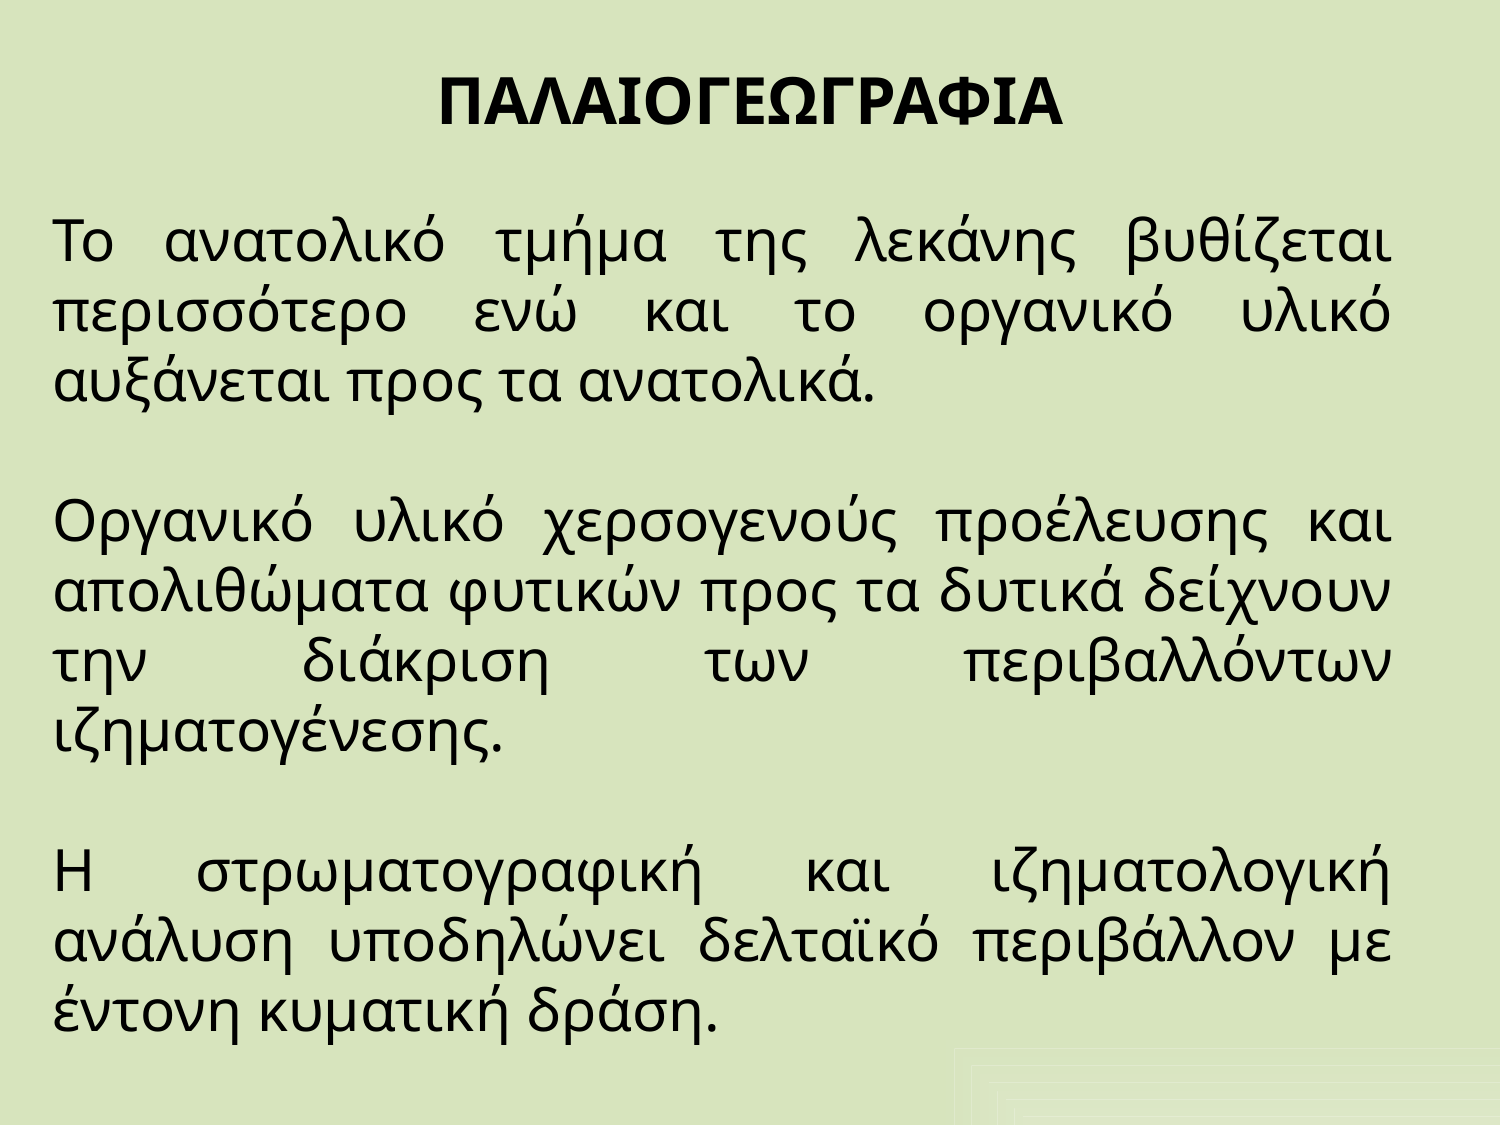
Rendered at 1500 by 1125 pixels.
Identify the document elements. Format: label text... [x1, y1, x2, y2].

text_box Το ανατολικό τμήμα της λεκάνης βυθίζεται περισσότερο ενώ και το οργανικό υλικό αυξάνεται προς τα ανατολικά. Οργανικό υλικό χερσογενούς προέλευσης και απολιθώματα φυτικών προς τα δυτικά δείχνουν την διάκριση των περιβαλλόντων ιζηματογένεσης. Η στρωματογραφική και ιζηματολογική ανάλυση υποδηλώνει δελταϊκό περιβάλλον με έντονη κυματική δράση. [37, 196, 1408, 1125]
title ΠΑΛΑΙΟΓΕΩΓΡΑΦΙΑ [183, 66, 1317, 161]
